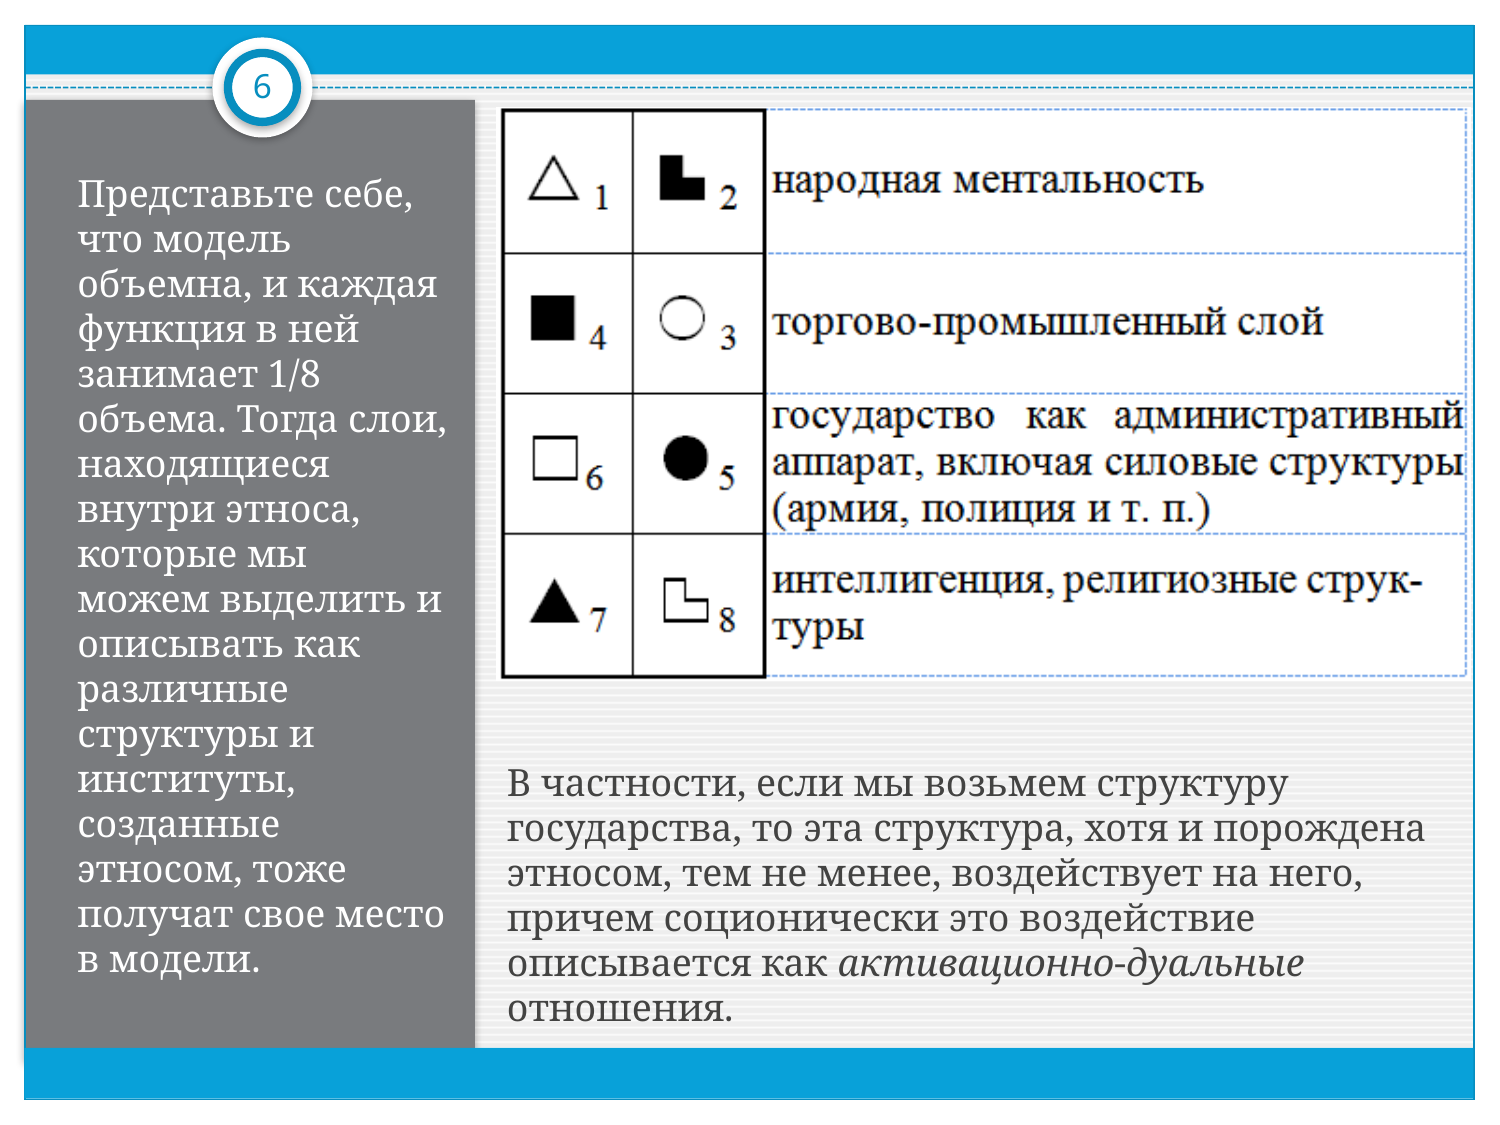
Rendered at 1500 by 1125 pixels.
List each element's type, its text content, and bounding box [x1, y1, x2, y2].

slide_number 6 [225, 51, 300, 124]
list Представьте себе, что модель объемна, и каждая функция в ней занимает 1/8 объема. Тогда слои, находящиеся внутри этноса, которые мы можем выделить и описывать как различные структуры и институты, созданные этносом, тоже получат свое место в модели. [62, 162, 463, 1025]
picture [491, 99, 1471, 801]
title В частности, если мы возьмем структуру государства, то эта структура, хотя и порождена этносом, тем не менее, воздействует на него, причем соционически это воздействие описывается как активационно-дуальные отношения. [492, 810, 1455, 1025]
